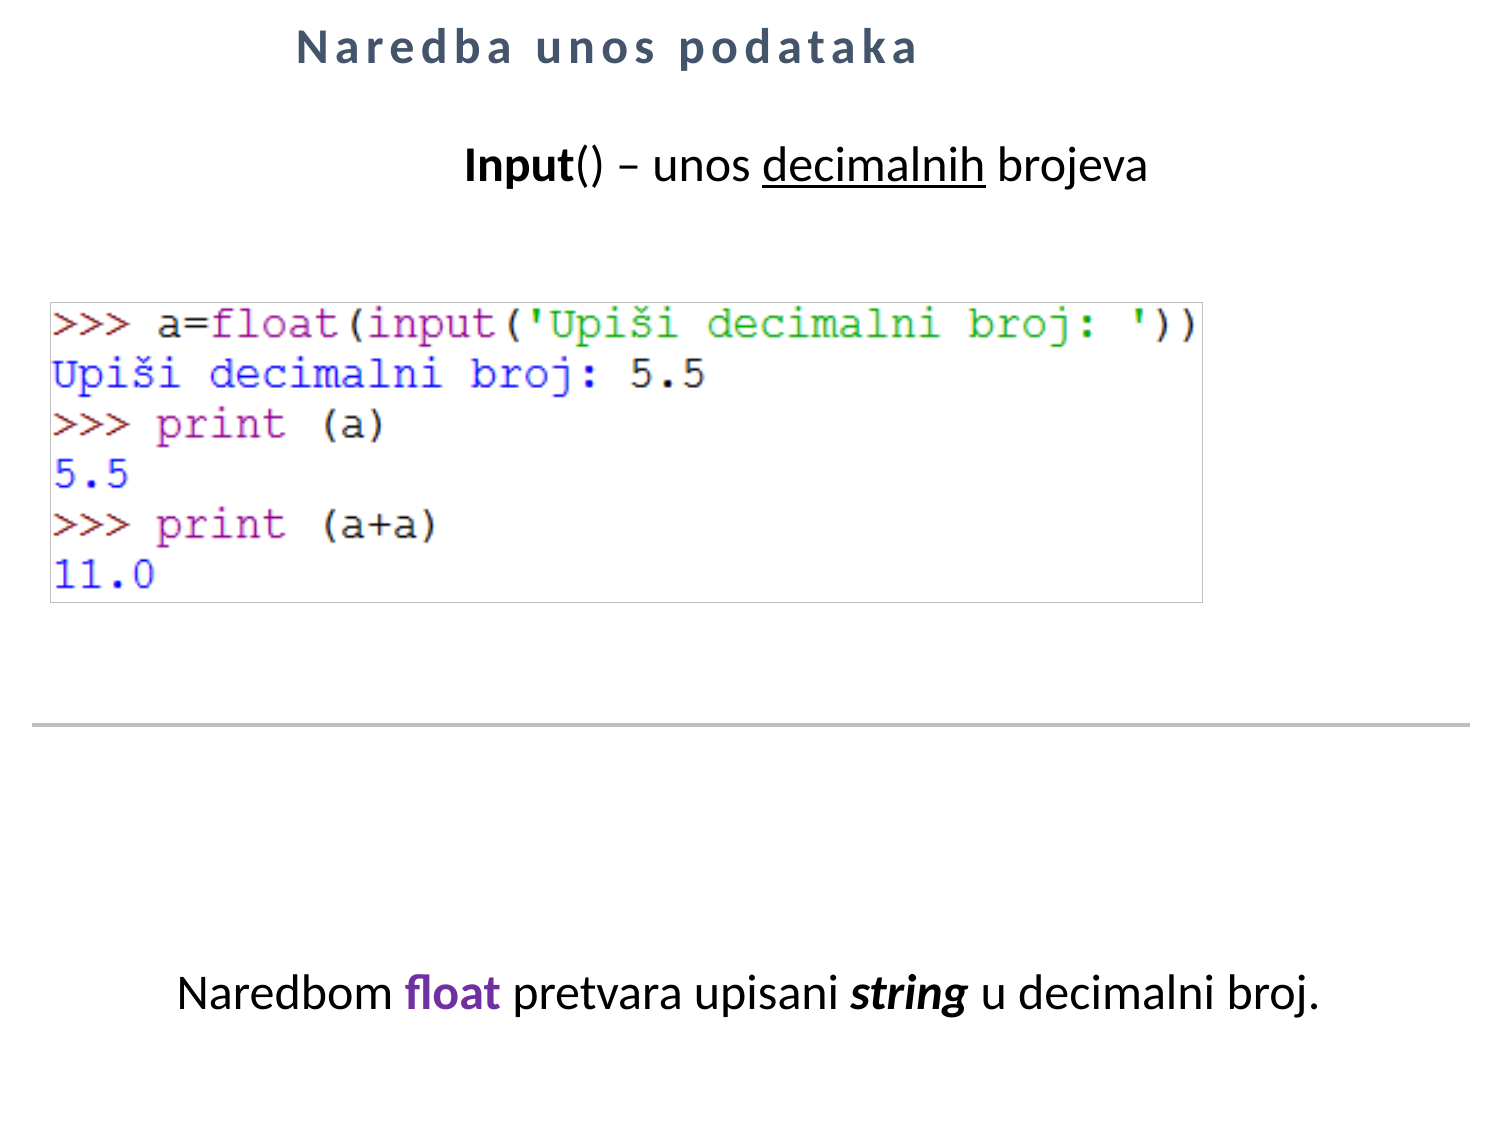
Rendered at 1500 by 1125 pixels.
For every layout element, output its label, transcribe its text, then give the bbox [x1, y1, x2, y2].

picture [50, 302, 1203, 603]
text_box Naredbom float pretvara upisani string u decimalni broj. [161, 952, 1341, 1027]
text_box Input() – unos decimalnih brojeva [125, 123, 1487, 199]
text_box Naredba unos podataka [263, 5, 1305, 81]
